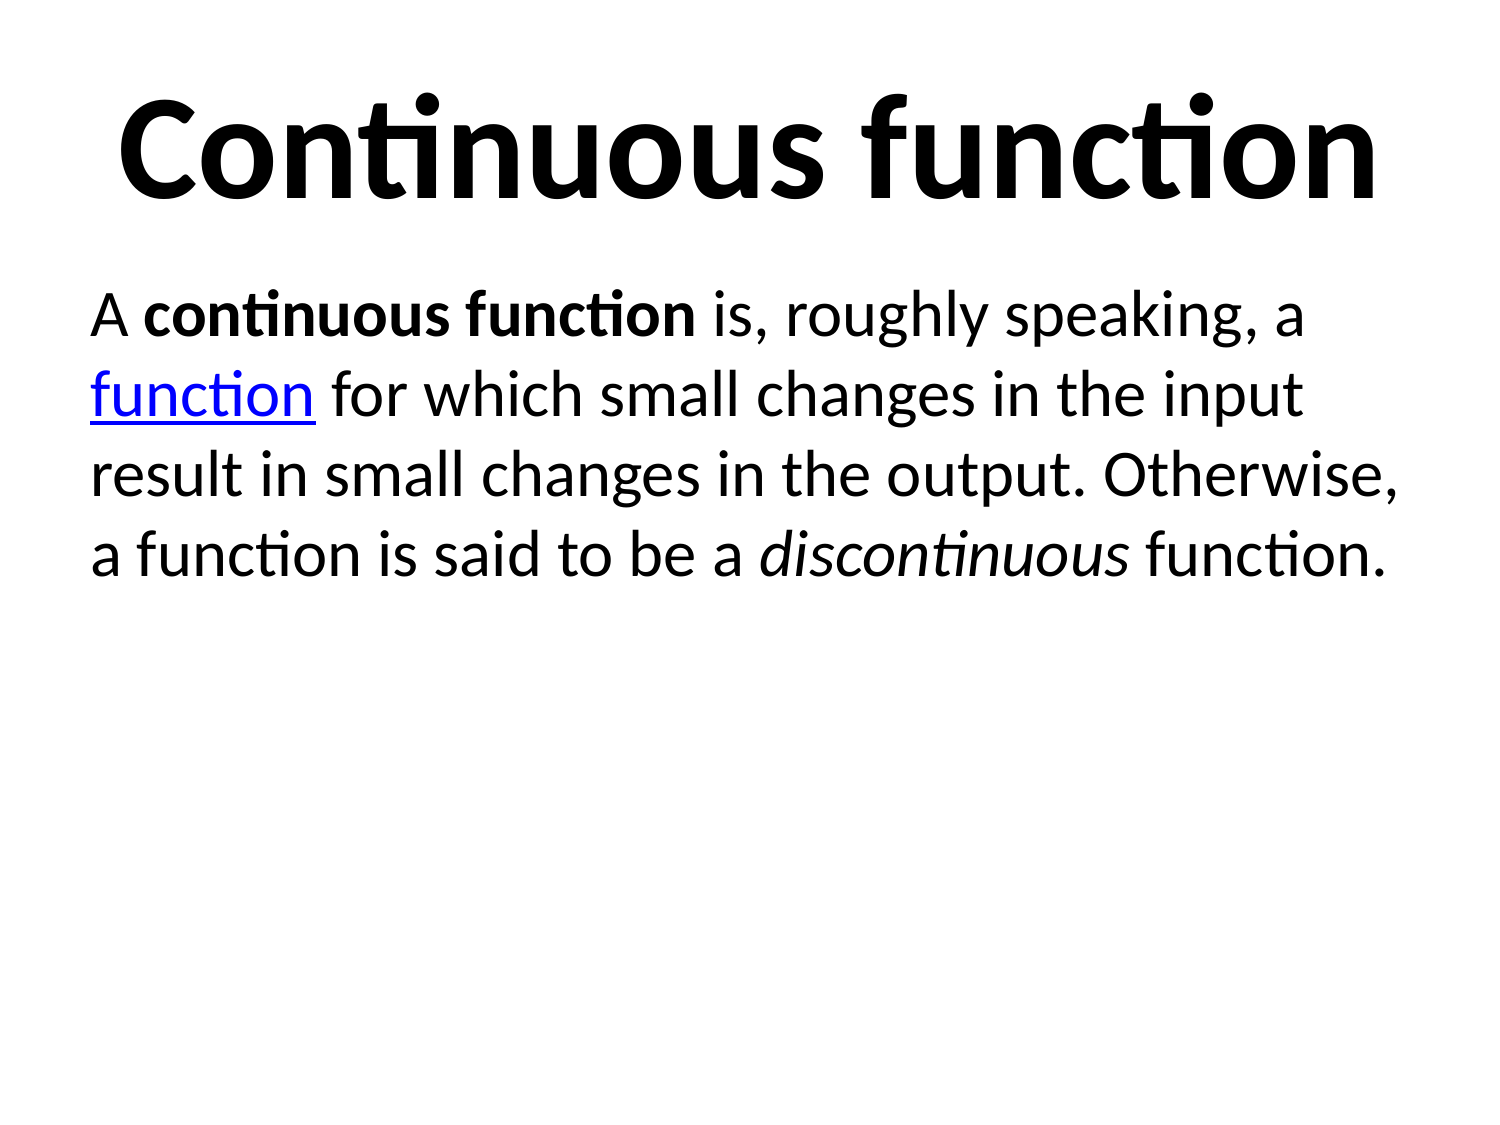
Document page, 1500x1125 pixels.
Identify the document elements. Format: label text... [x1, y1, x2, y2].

list A continuous function is, roughly speaking, a function for which small changes in the input result in small changes in the output. Otherwise, a function is said to be a discontinuous function. [75, 262, 1425, 1005]
title Continuous function [75, 45, 1425, 233]
